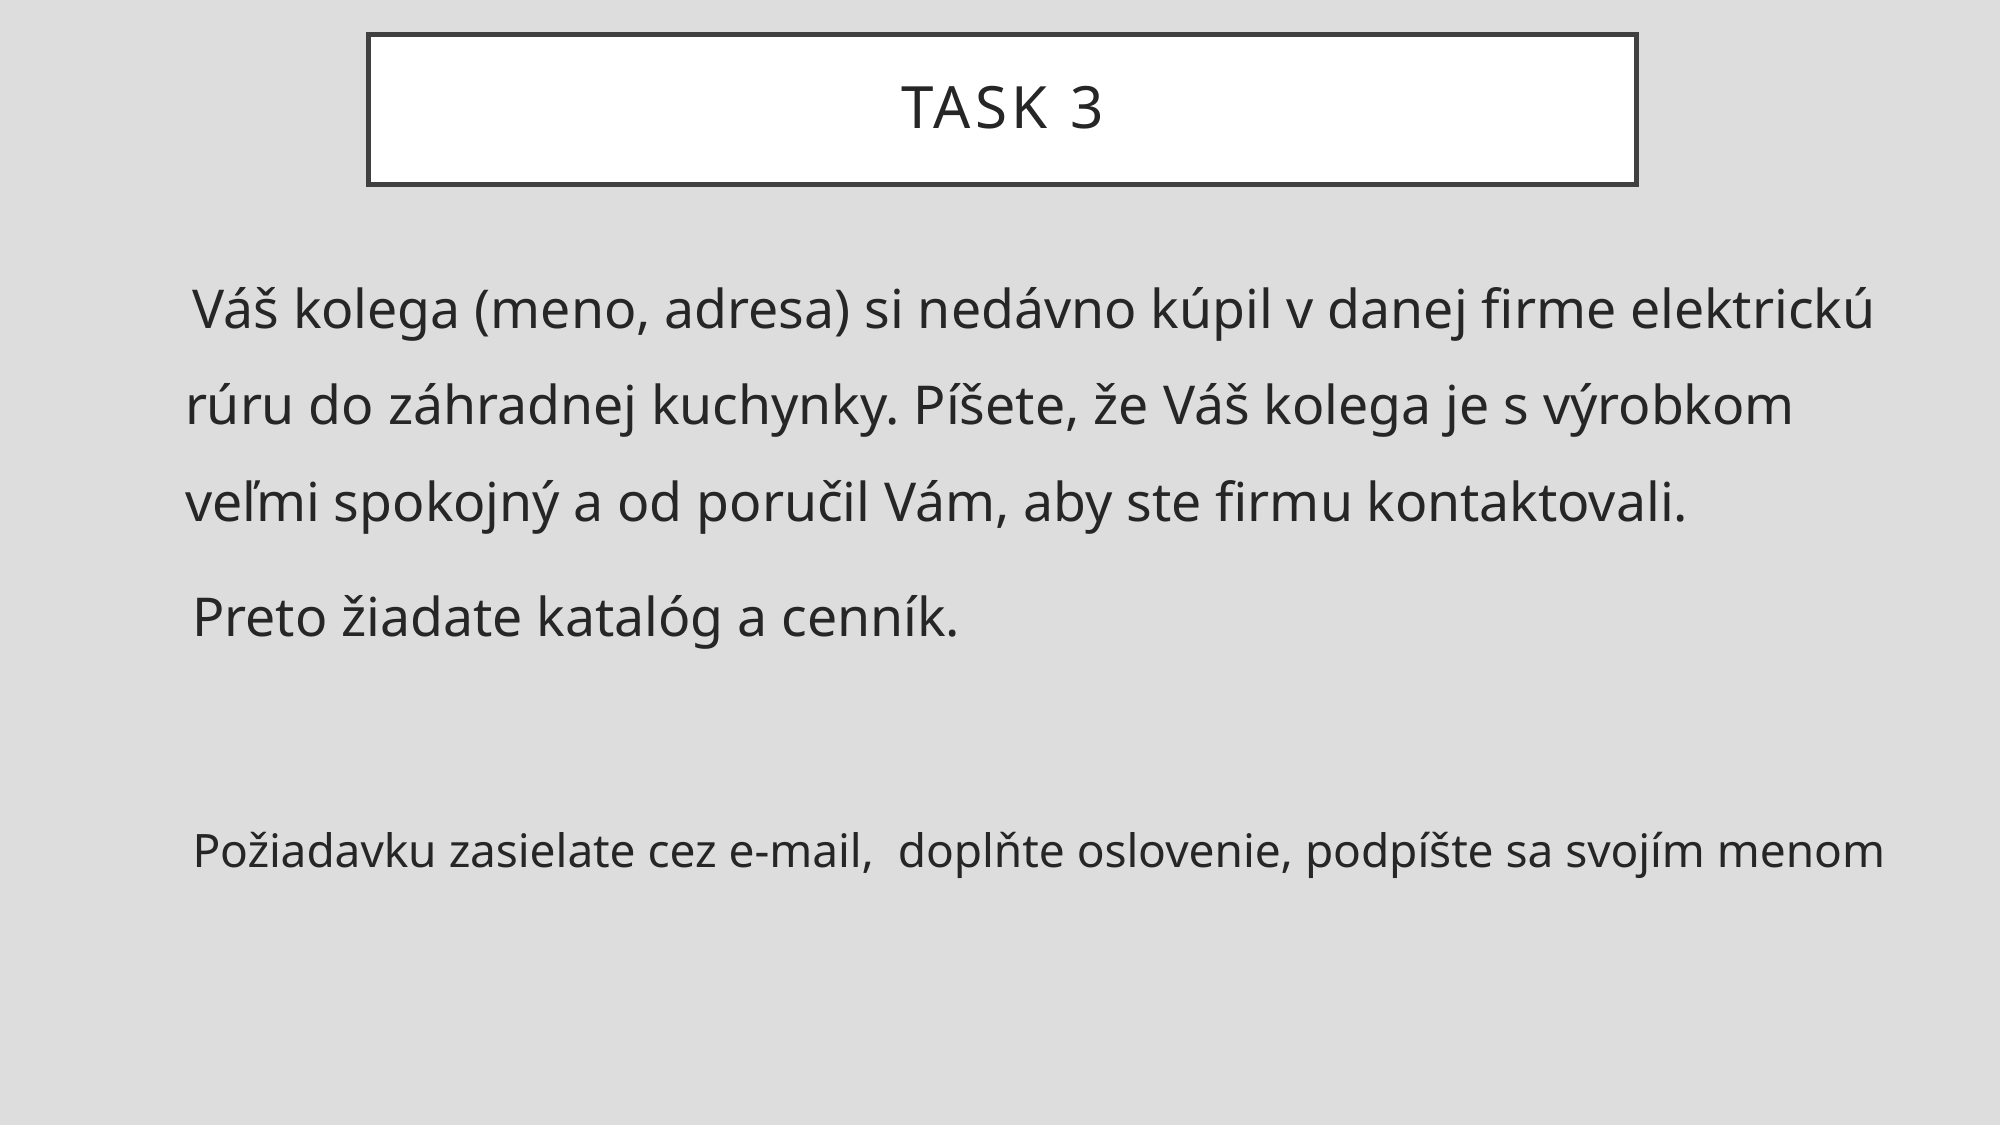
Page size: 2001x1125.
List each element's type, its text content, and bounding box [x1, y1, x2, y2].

list Váš kolega (meno, adresa) si nedávno kúpil v danej firme elektrickú rúru do záhradnej kuchynky. Píšete, že Váš kolega je s výrobkom veľmi spokojný a od poručil Vám, aby ste firmu kontaktovali. Preto žiadate katalóg a cenník. Požiadavku zasielate cez e-mail, doplňte oslovenie, podpíšte sa svojím menom [135, 235, 1916, 942]
title Task 3 [366, 32, 1639, 187]
